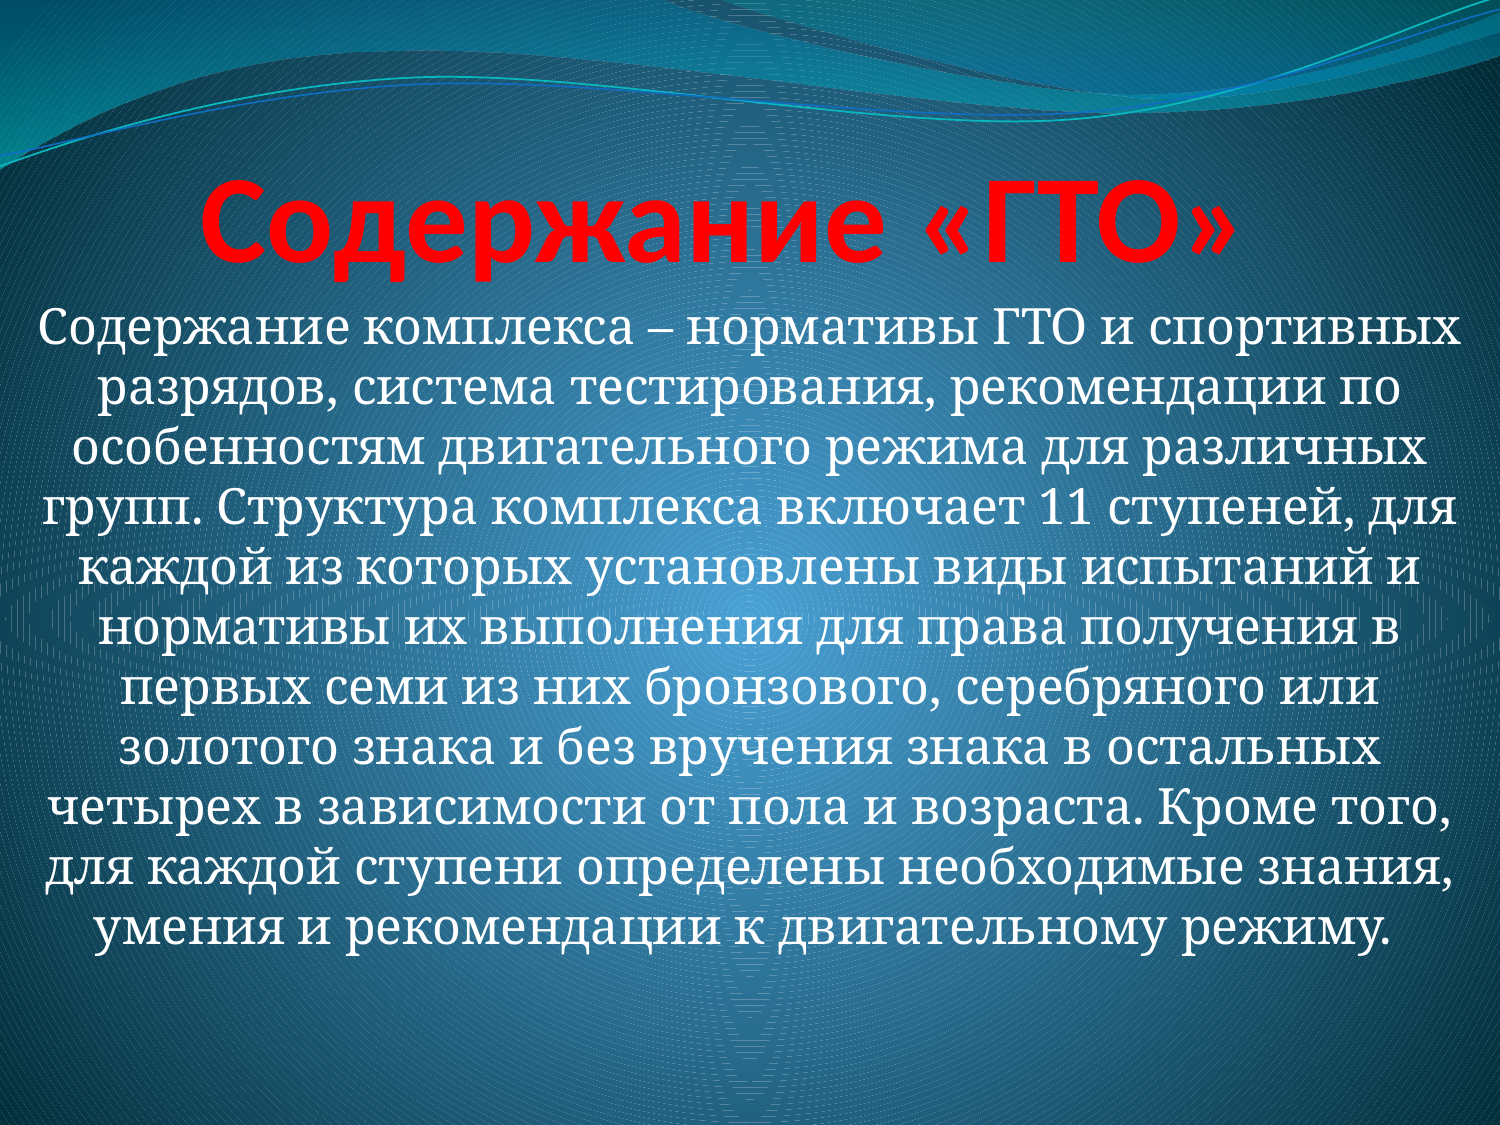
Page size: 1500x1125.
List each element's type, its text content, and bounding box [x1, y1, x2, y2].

title Содержание «ГТО» [86, 75, 1362, 287]
list Содержание комплекса – нормативы ГТО и спортивных разрядов, система тестирования, рекомендации по особенностям двигательного режима для различных групп. Структура комплекса включает 11 ступеней, для каждой из которых установлены виды испытаний и нормативы их выполнения для права получения в первых семи из них бронзового, серебряного или золотого знака и без вручения знака в остальных четырех в зависимости от пола и возраста. Кроме того, для каждой ступени определены необходимые знания, умения и рекомендации к двигательному режиму. [0, 287, 1500, 1125]
